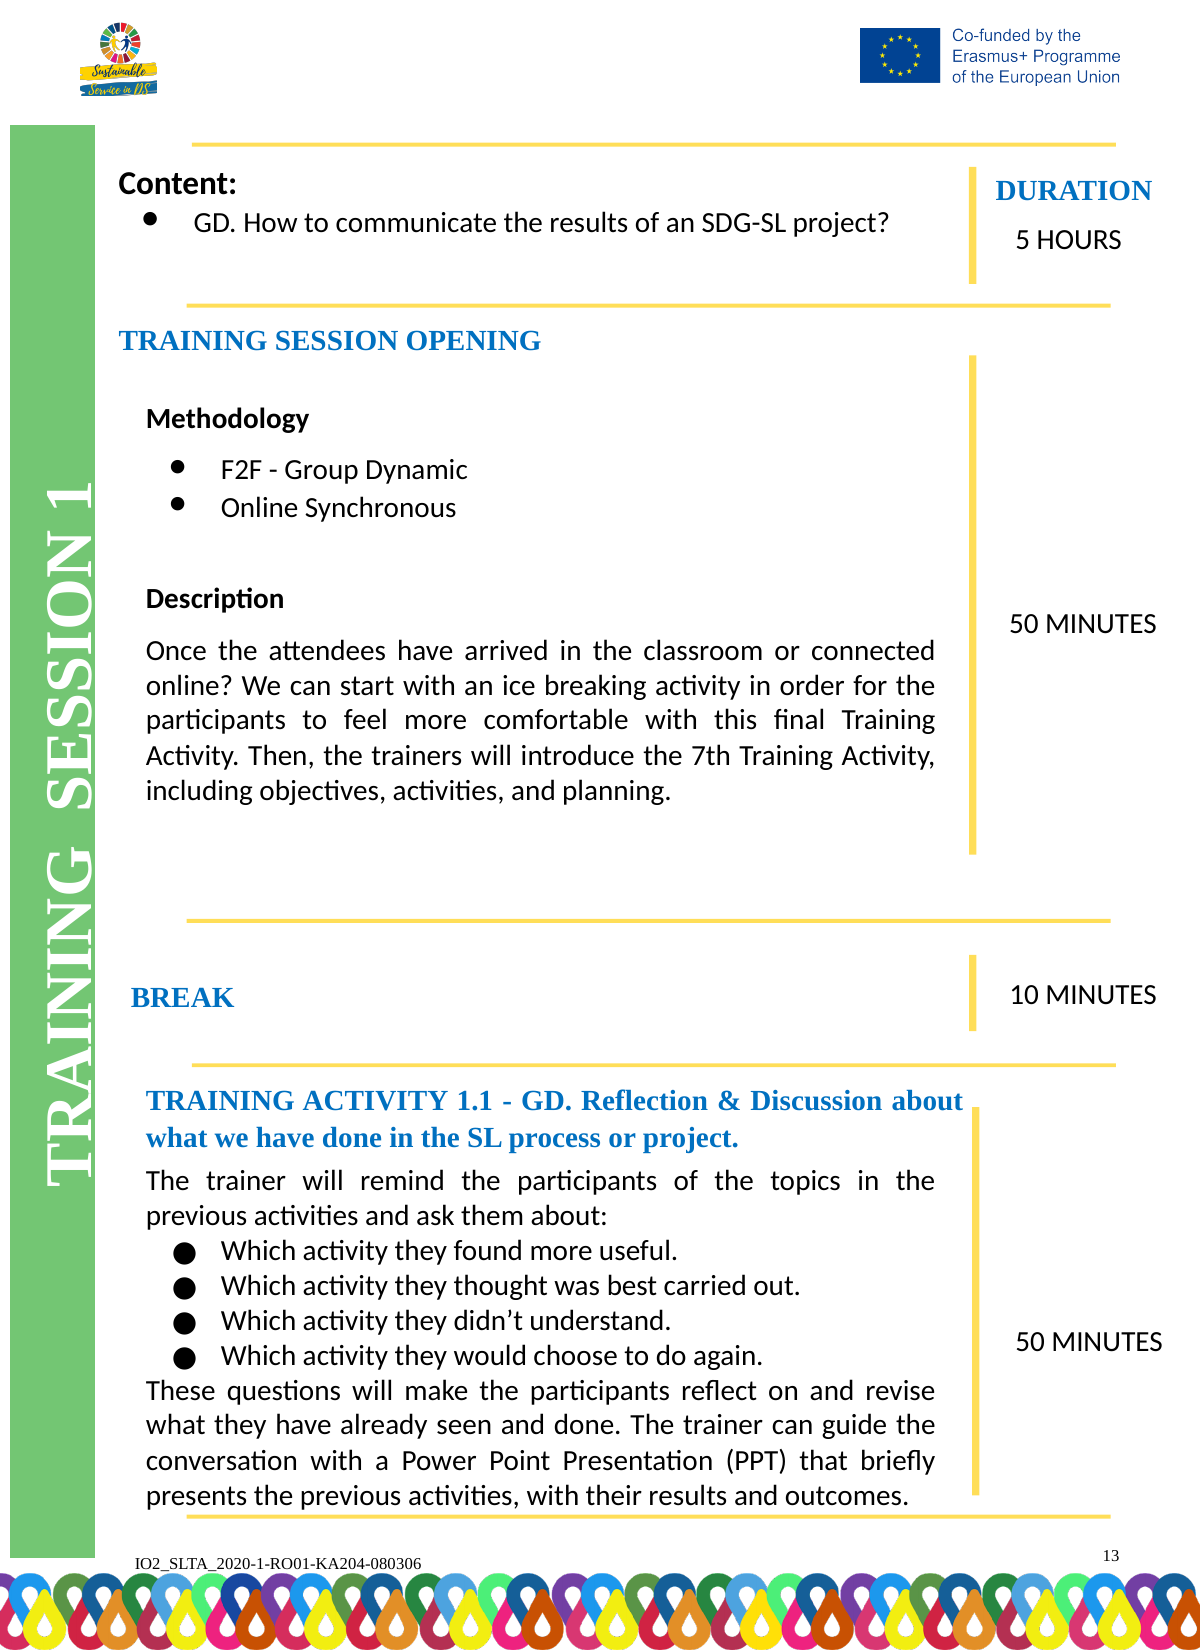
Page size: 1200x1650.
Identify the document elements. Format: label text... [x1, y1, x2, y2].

text_box [186, 918, 1111, 923]
picture [860, 28, 1120, 86]
text_box 50 MINUTES [994, 596, 1184, 647]
text_box [10, 124, 96, 1558]
text_box 50 MINUTES [1000, 1307, 1200, 1373]
text_box The trainer will remind the participants of the topics in the previous activities and ask them about: Which activity they found more useful. Which activity they thought was best carried out. Which activity they didn’t understand. Which activity they would choose to do again. These questions will make the participants reflect on and revise what they have already seen and done. The trainer can guide the conversation with a Power Point Presentation (PPT) that briefly presents the previous activities, with their results and outcomes. [130, 1169, 952, 1561]
picture [80, 18, 157, 96]
text_box [186, 303, 1111, 308]
text_box [191, 142, 1116, 147]
text_box [980, 1063, 1116, 1068]
text_box TRAINING ACTIVITY 1.1 - GD. Reflection & Discussion about what we have done in the SL process or project. [130, 1063, 980, 1169]
text_box TRAINING SESSION 1 [27, 0, 108, 1190]
text_box Content: GD. How to communicate the results of an SDG-SL project? [118, 156, 957, 239]
text_box BREAK [130, 974, 649, 1014]
text_box 10 MINUTES [994, 960, 1200, 1026]
text_box 13 [979, 1534, 1120, 1565]
picture [0, 1573, 1200, 1650]
text_box [969, 954, 977, 1032]
text_box IO2_SLTA_2020-1-RO01-KA204-080306 [80, 1538, 477, 1572]
text_box Methodology F2F - Group Dynamic Online Synchronous Description Once the attendees have arrived in the classroom or connected online? We can start with an ice breaking activity in order for the participants to feel more comfortable with this final Training Activity. Then, the trainers will introduce the 7th Training Activity, including objectives, activities, and planning. [130, 388, 952, 814]
text_box [968, 166, 977, 284]
text_box [186, 1514, 1111, 1519]
text_box TRAINING SESSION OPENING [118, 317, 636, 357]
text_box [969, 355, 977, 855]
text_box [972, 1107, 980, 1496]
text_box 5 HOURS [1000, 213, 1145, 264]
text_box DURATION [993, 168, 1172, 206]
